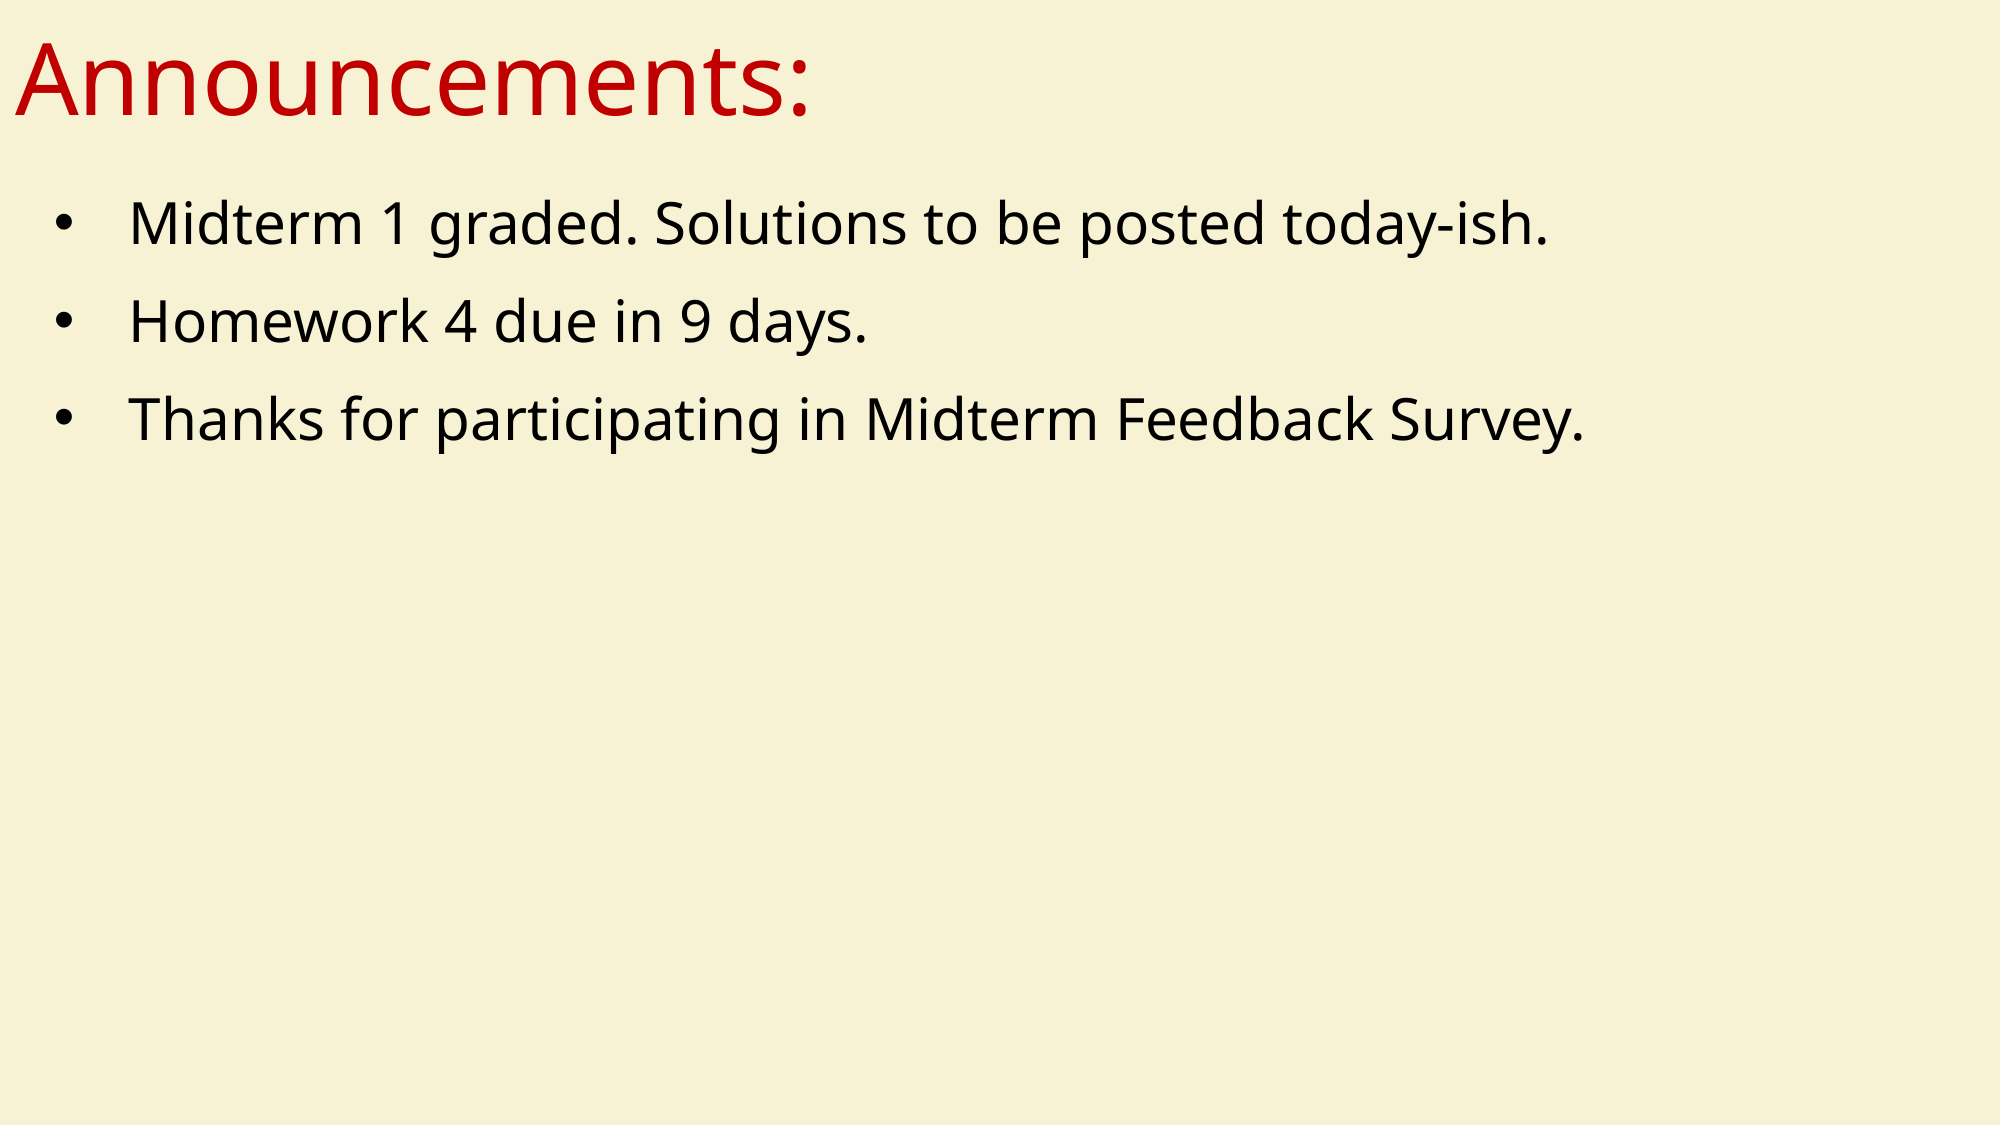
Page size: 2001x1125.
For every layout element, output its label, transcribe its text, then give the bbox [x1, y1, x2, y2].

title Announcements: [0, 0, 2000, 167]
list Midterm 1 graded. Solutions to be posted today-ish. Homework 4 due in 9 days. Thanks for participating in Midterm Feedback Survey. [38, 172, 2000, 1100]
